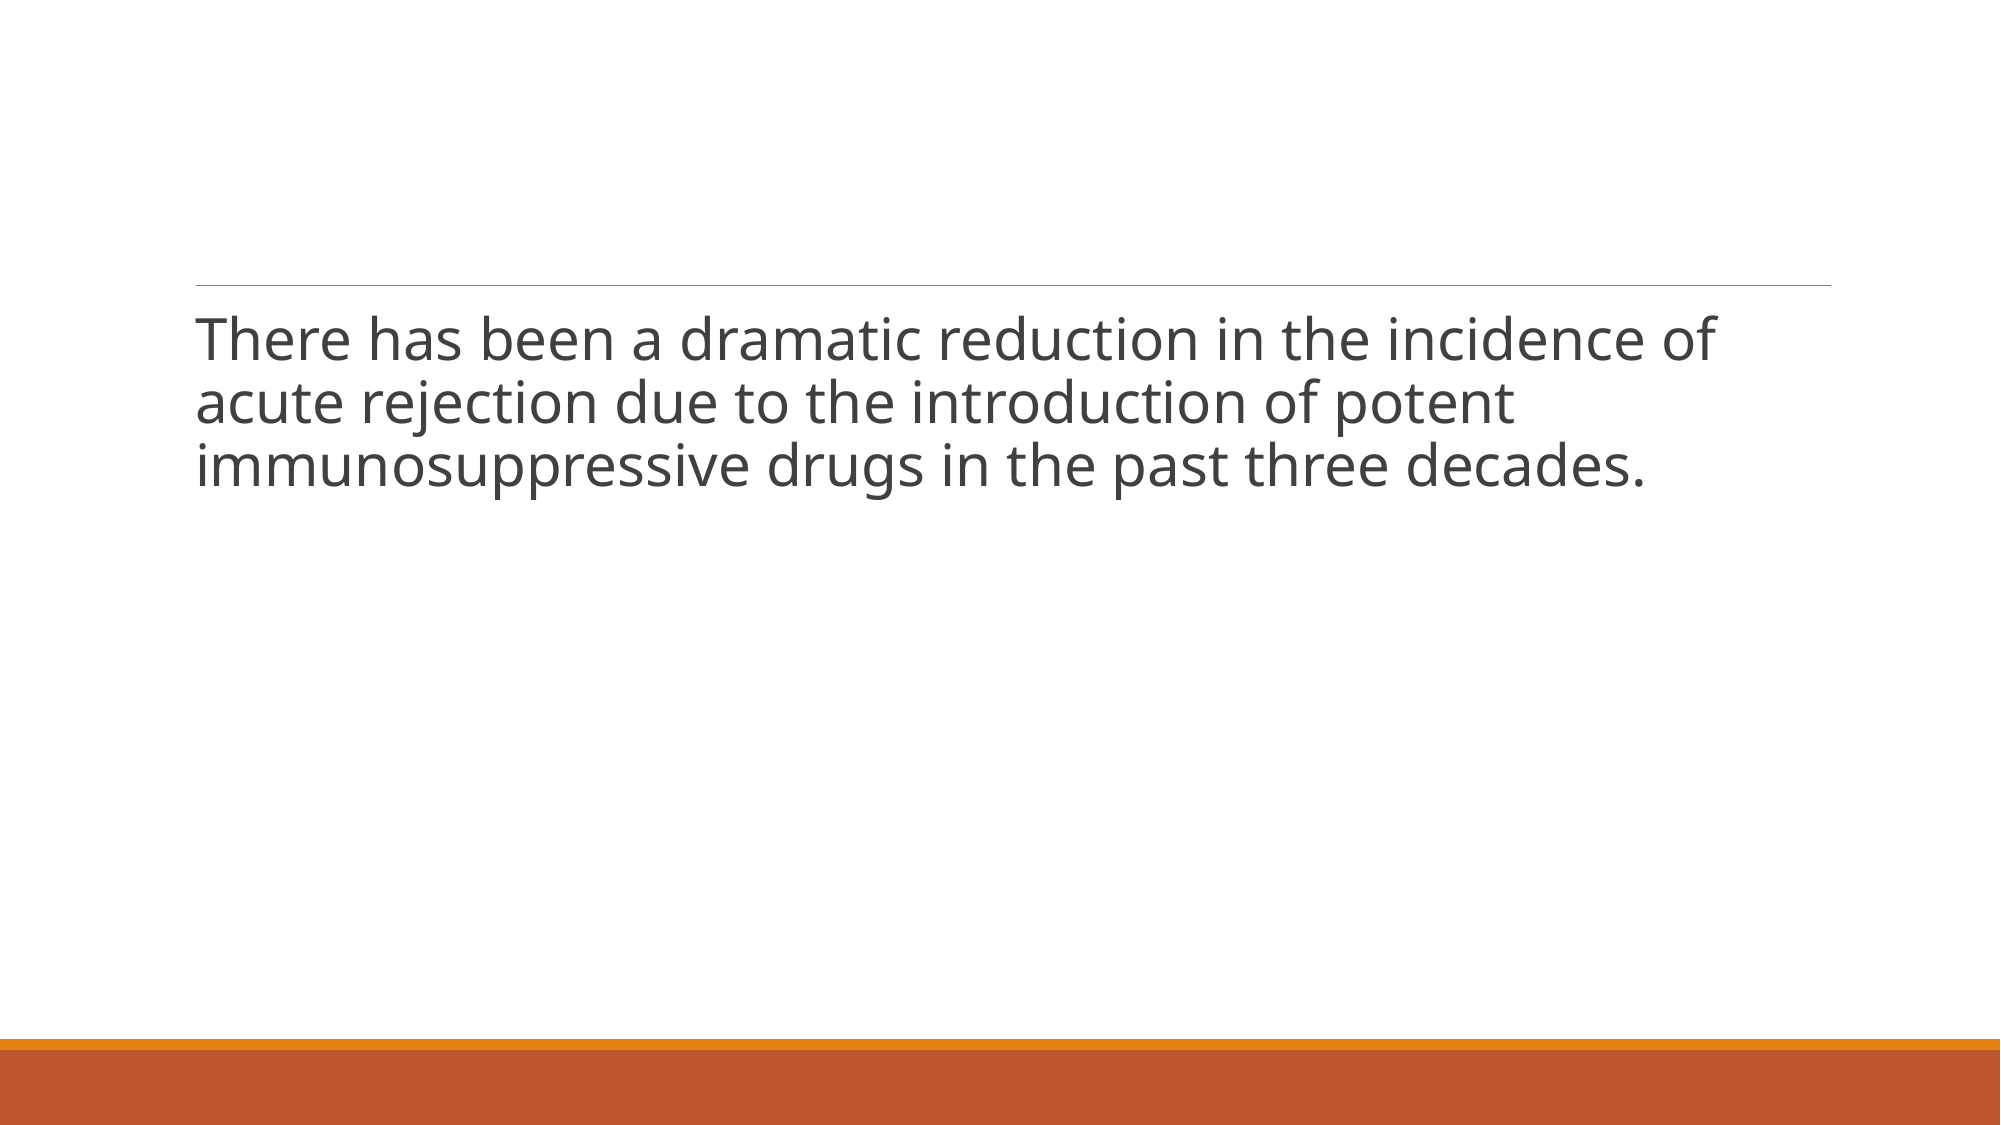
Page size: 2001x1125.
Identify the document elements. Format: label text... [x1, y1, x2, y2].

list There has been a dramatic reduction in the incidence of acute rejection due to the introduction of potent immunosuppressive drugs in the past three decades. [180, 302, 1830, 963]
